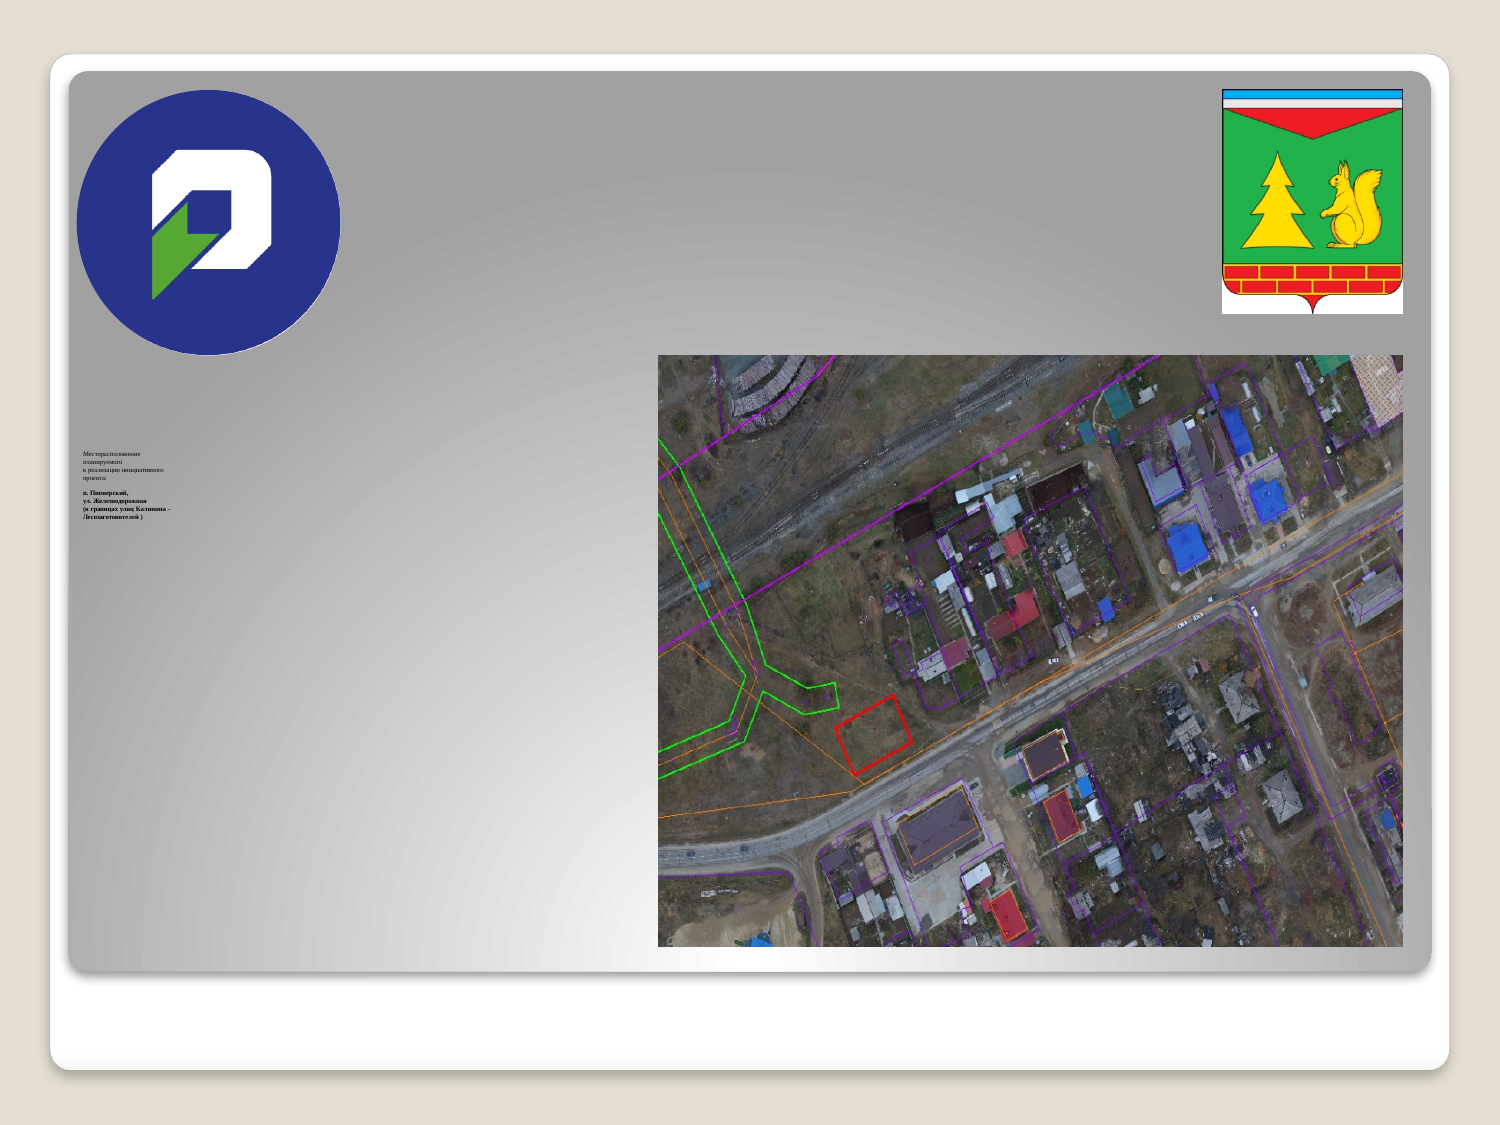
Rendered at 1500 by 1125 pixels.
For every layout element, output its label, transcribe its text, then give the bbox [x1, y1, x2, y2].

picture [1222, 89, 1403, 315]
picture [76, 89, 341, 356]
picture [657, 355, 1403, 947]
list Месторасположение планируемого к реализации инициативного проекта: п. Пионерский, ул. Железнодорожная (в границах улиц Калинина – Лесозаготовителей ) [53, 373, 650, 539]
